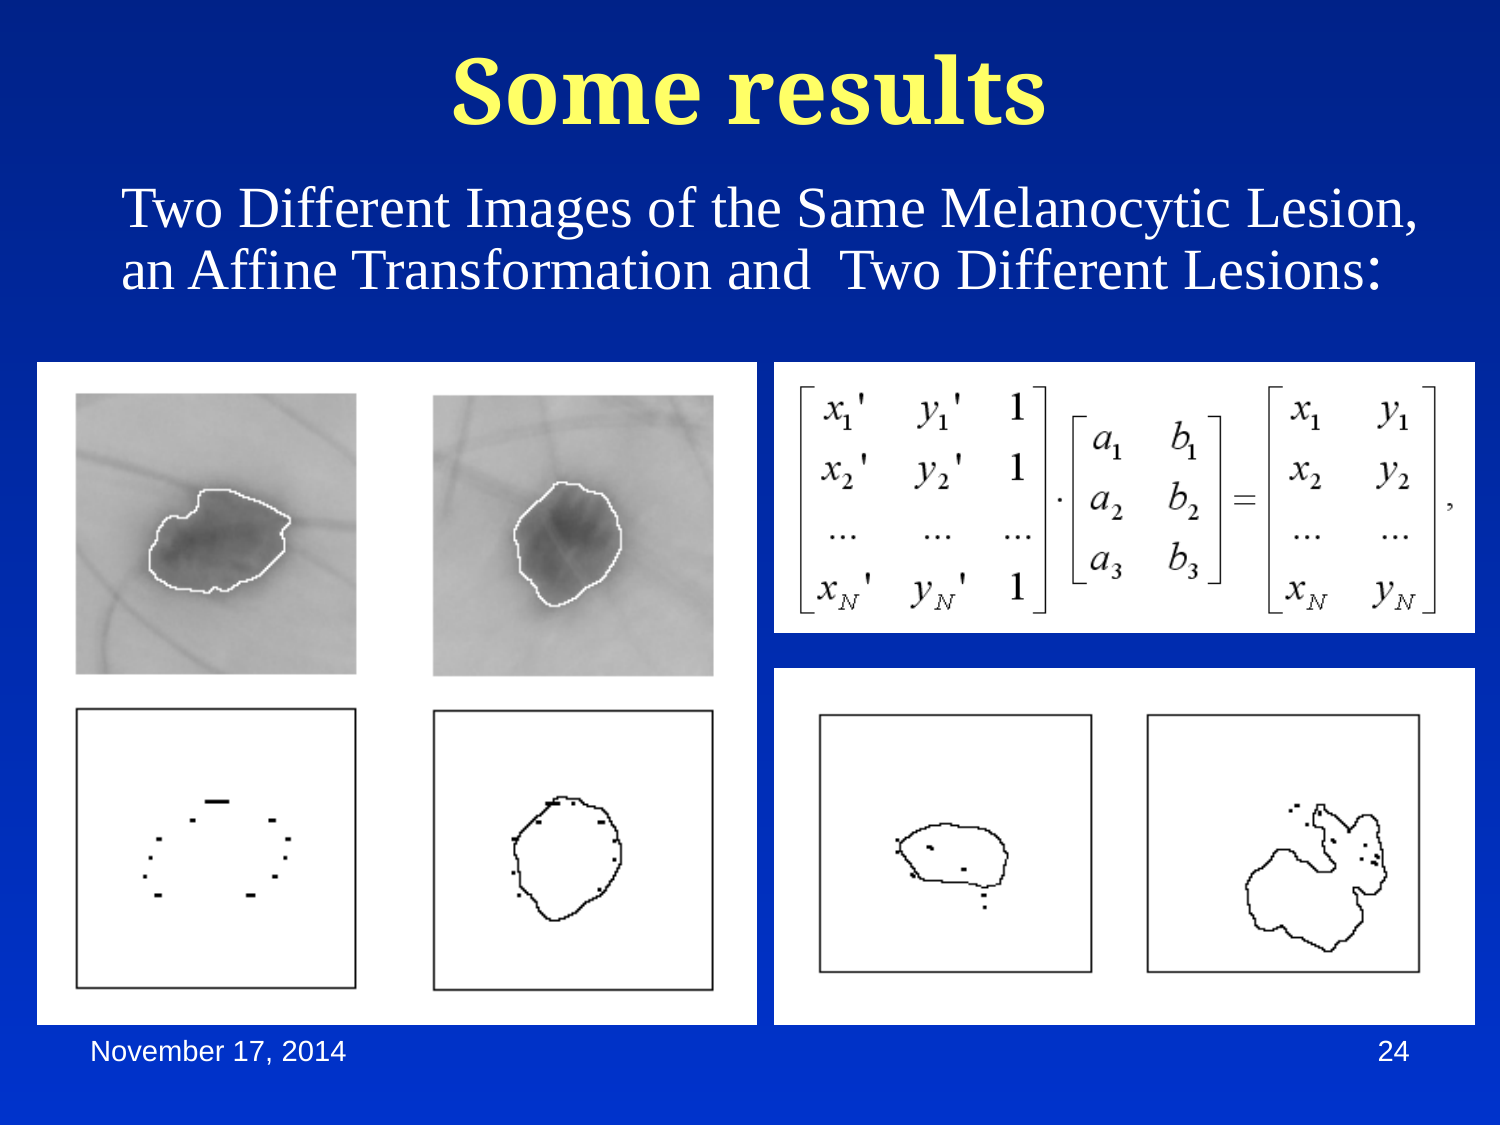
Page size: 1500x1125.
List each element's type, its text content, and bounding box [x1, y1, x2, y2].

slide_number 24 [1074, 1035, 1426, 1103]
picture [774, 668, 1476, 1026]
picture [37, 362, 757, 1026]
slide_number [74, 1033, 426, 1103]
text_box Two Different Images of the Same Melanocytic Lesion, an Affine Transformation and Two Different Lesions: [49, 174, 1463, 313]
text_box Some results [74, 0, 1425, 174]
picture [774, 362, 1476, 633]
